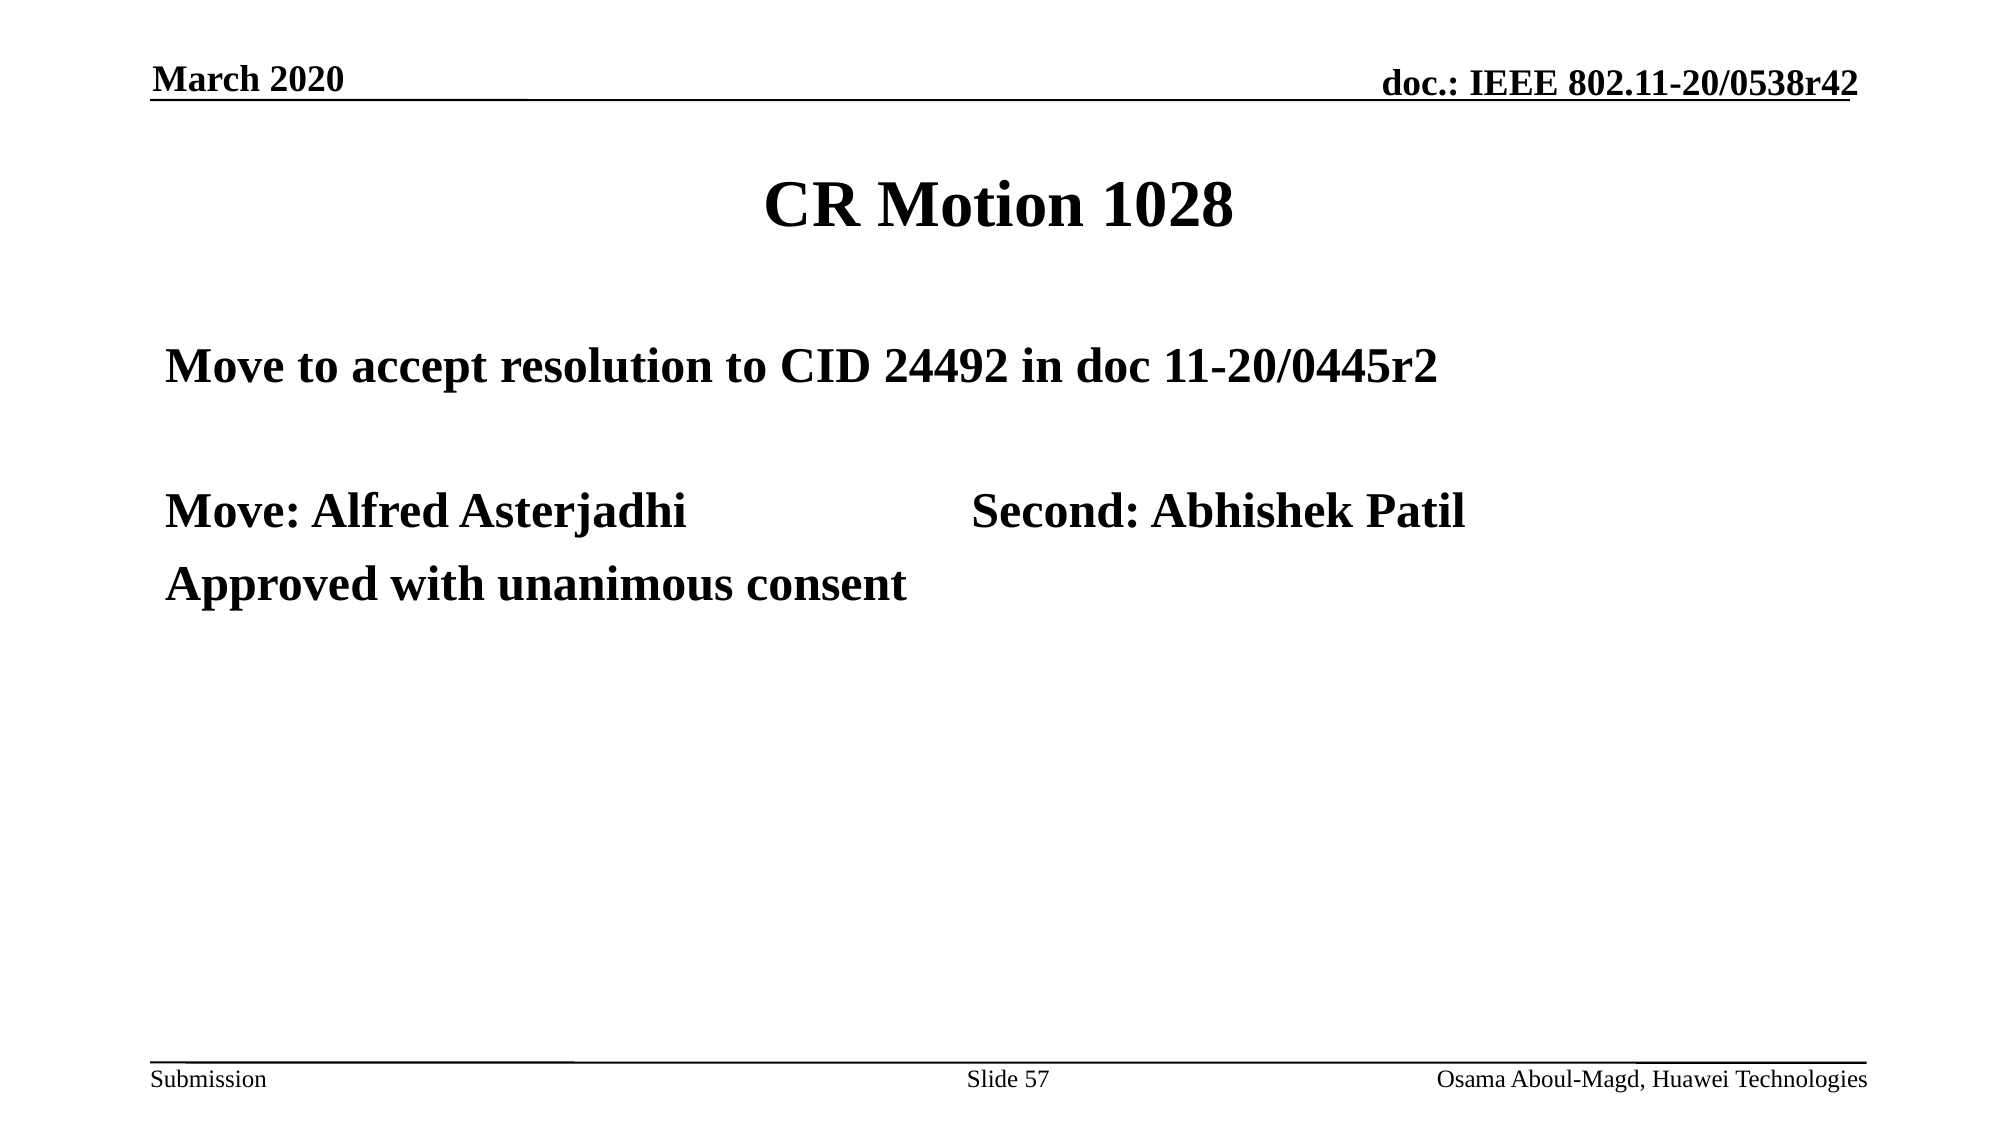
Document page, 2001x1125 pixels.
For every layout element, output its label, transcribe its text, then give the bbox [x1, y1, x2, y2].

list Move to accept resolution to CID 24492 in doc 11-20/0445r2 Move: Alfred Asterjadhi Second: Abhishek Patil Approved with unanimous consent [149, 324, 1850, 1000]
footer Osama Aboul-Magd, Huawei Technologies [1171, 1061, 1869, 1093]
title CR Motion 1028 [149, 112, 1850, 288]
slide_number Slide 57 [950, 1061, 1067, 1123]
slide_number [152, 54, 563, 100]
